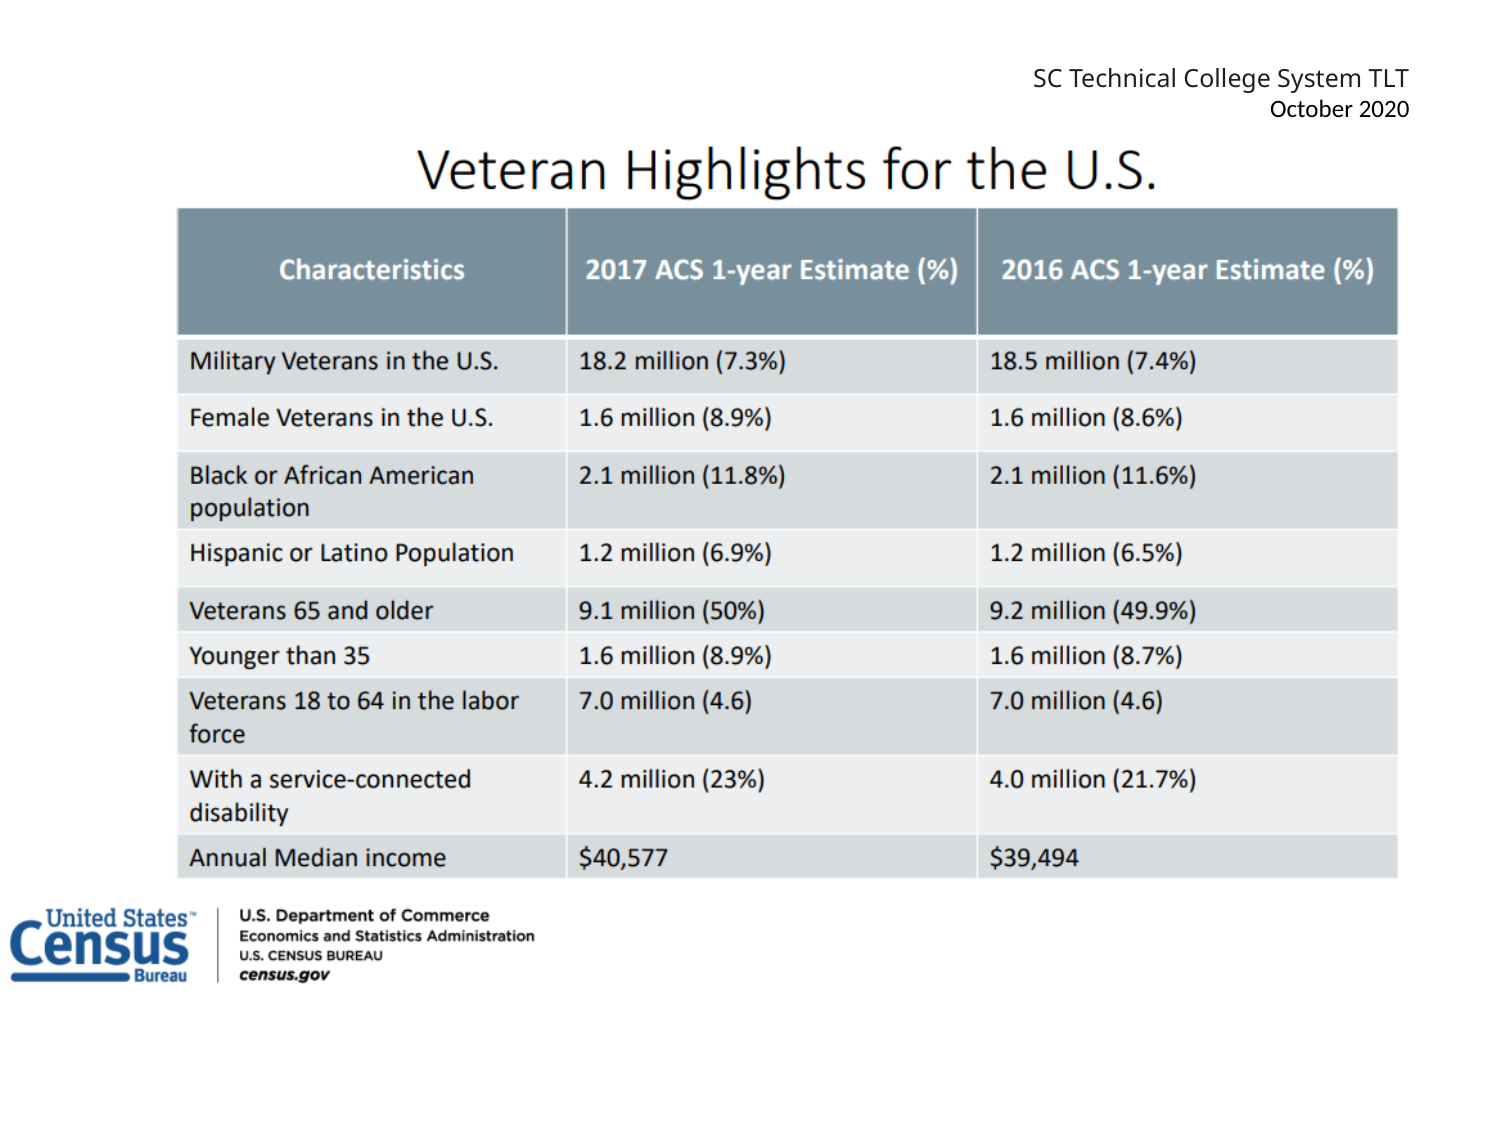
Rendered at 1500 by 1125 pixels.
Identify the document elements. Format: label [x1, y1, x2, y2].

picture [0, 121, 1500, 1004]
